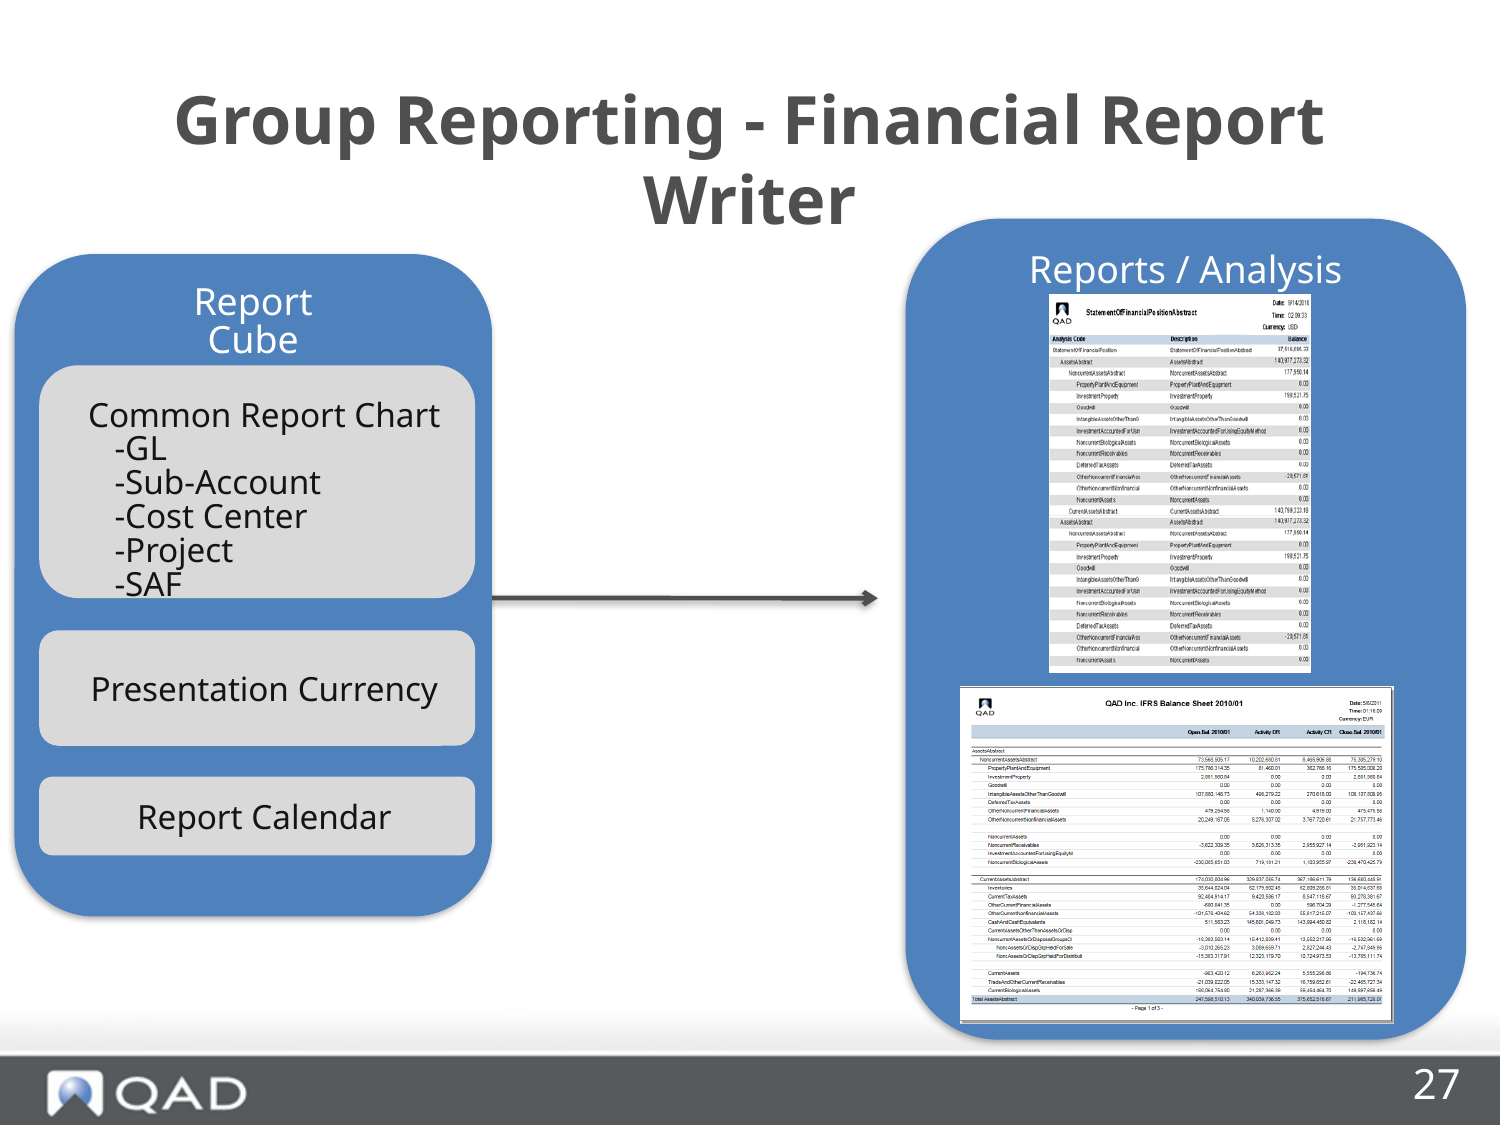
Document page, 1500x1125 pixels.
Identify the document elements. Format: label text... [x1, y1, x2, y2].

title Group Reporting - Financial Report Writer [75, 99, 1425, 216]
text_box 27 [1125, 1056, 1476, 1117]
text_box Reports / Analysis [904, 217, 1467, 1041]
text_box Common Report Chart -GL -Sub-Account -Cost Center -Project -SAF [39, 365, 476, 599]
text_box Presentation Currency [39, 630, 476, 746]
text_box Report Calendar [39, 776, 476, 856]
picture [960, 686, 1394, 1024]
picture [0, 987, 1500, 1125]
picture [1049, 294, 1311, 674]
text_box Report Cube [13, 253, 493, 918]
